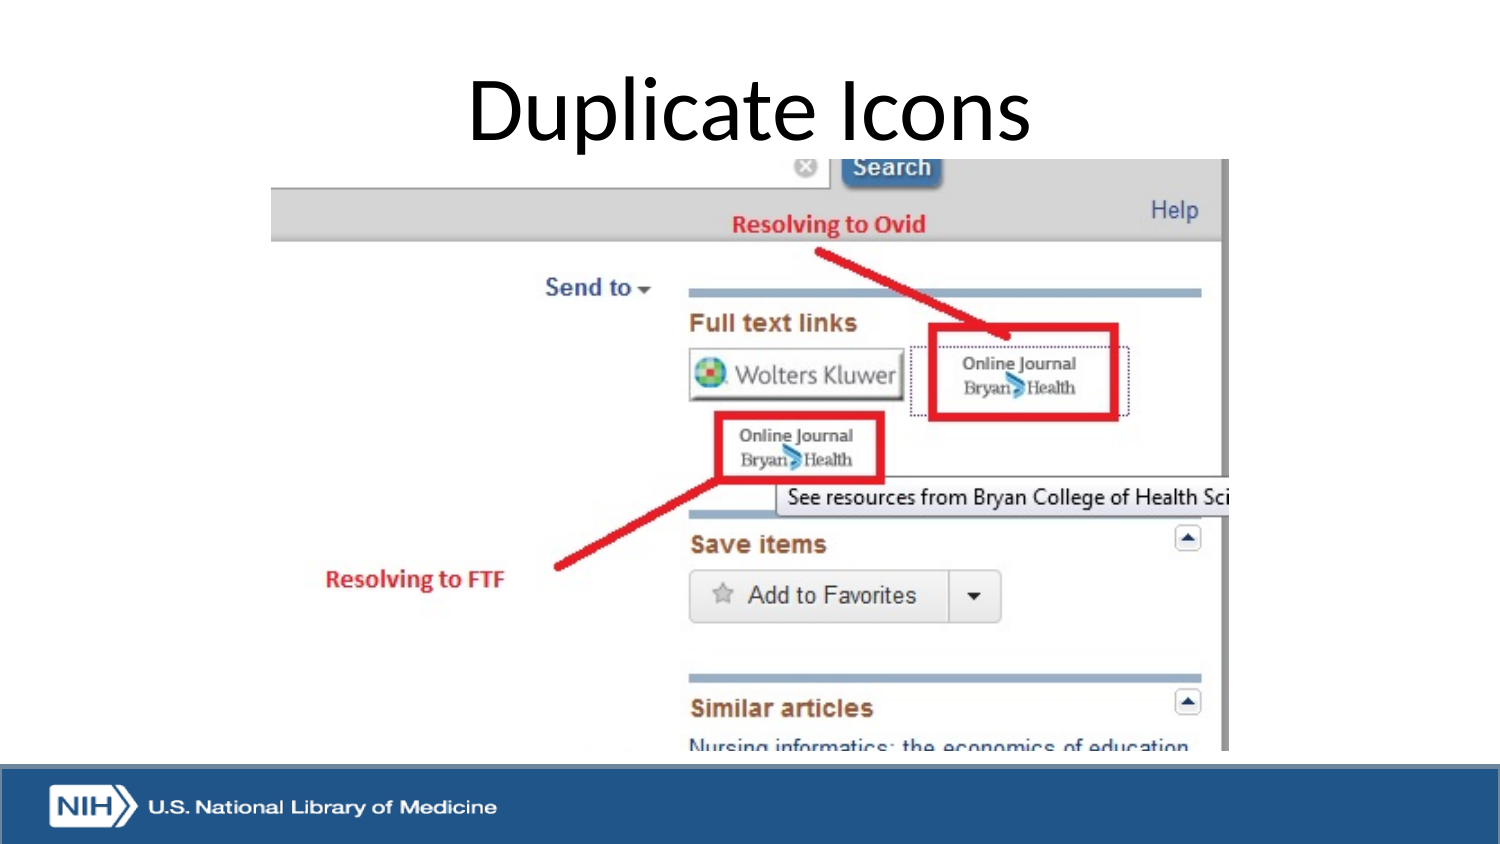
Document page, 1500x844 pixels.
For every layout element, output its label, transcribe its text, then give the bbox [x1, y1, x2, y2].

title Duplicate Icons [75, 33, 1425, 175]
picture [12, 766, 504, 844]
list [270, 159, 1230, 751]
